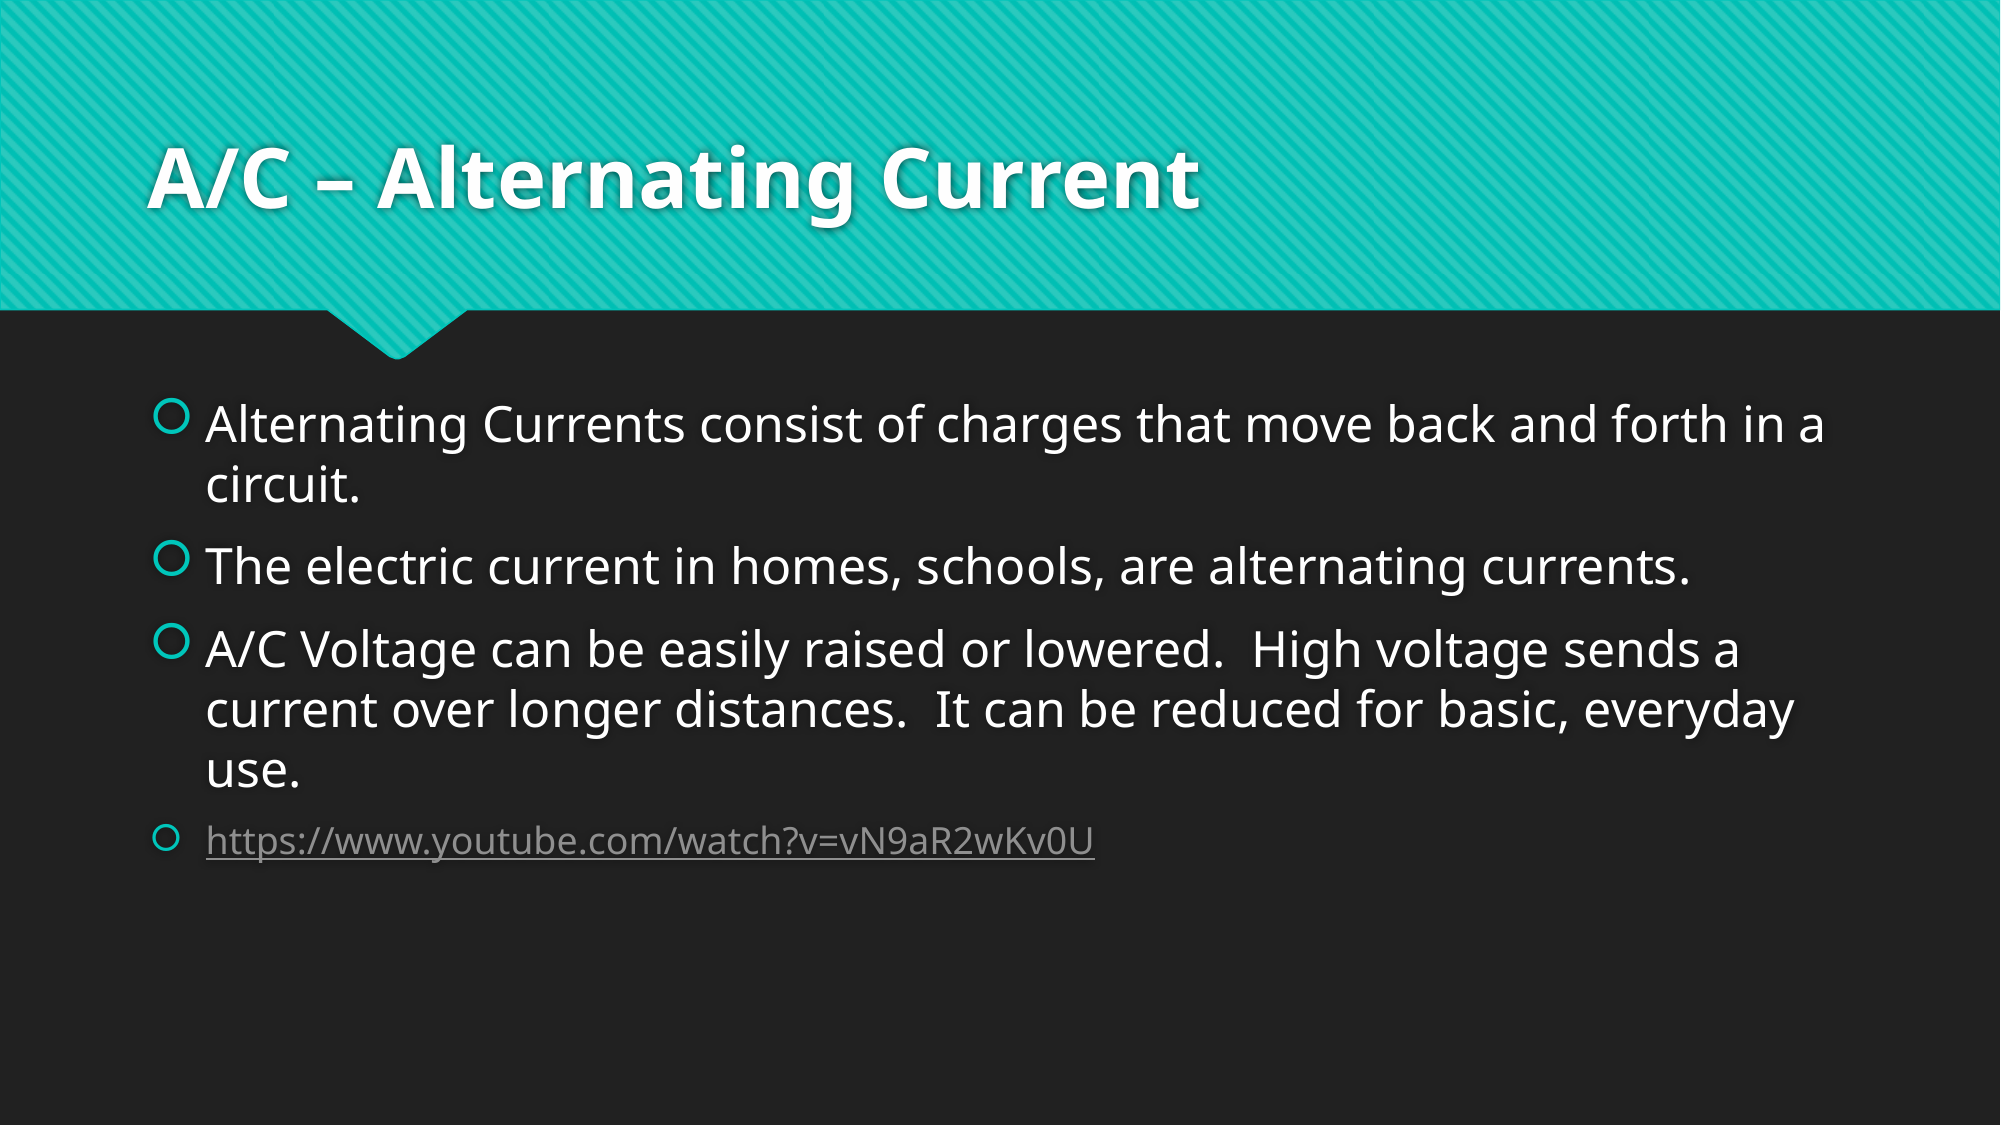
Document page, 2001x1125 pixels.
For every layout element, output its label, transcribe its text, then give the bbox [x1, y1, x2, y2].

list Alternating Currents consist of charges that move back and forth in a circuit. The electric current in homes, schools, are alternating currents. A/C Voltage can be easily raised or lowered. High voltage sends a current over longer distances. It can be reduced for basic, everyday use. https://www.youtube.com/watch?v=vN9aR2wKv0U [134, 364, 1866, 962]
title A/C – Alternating Current [132, 73, 1868, 233]
